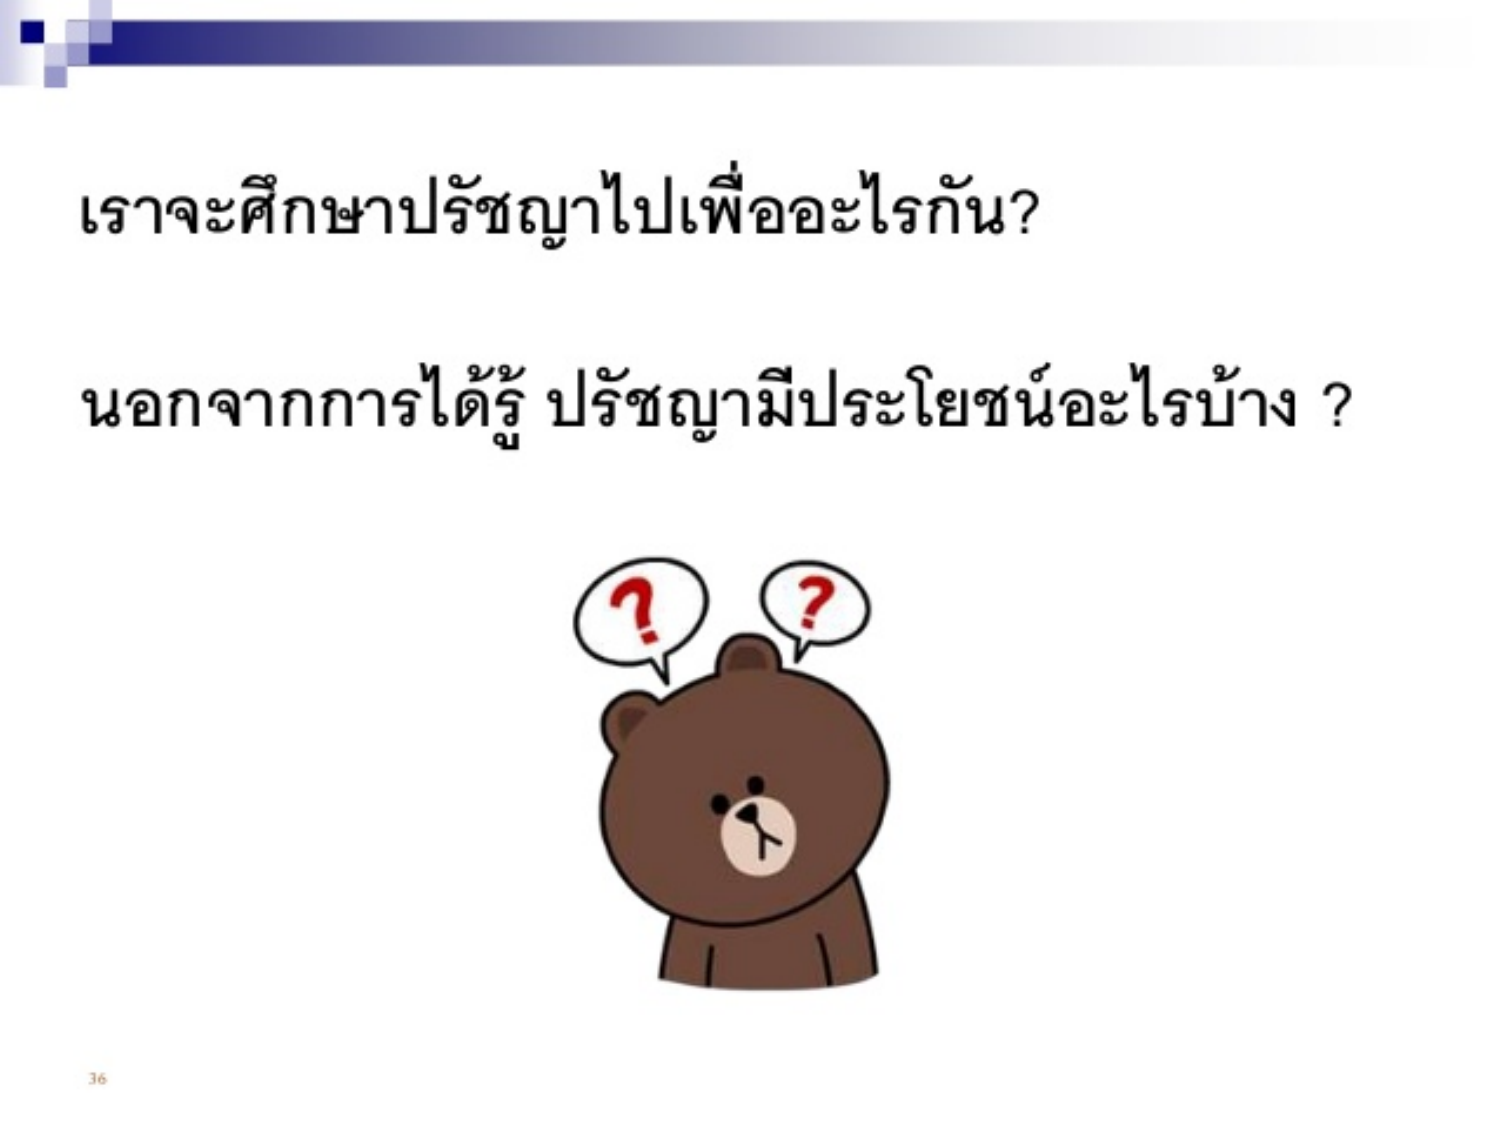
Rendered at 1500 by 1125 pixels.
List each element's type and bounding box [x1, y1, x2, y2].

list [0, 0, 1500, 1125]
